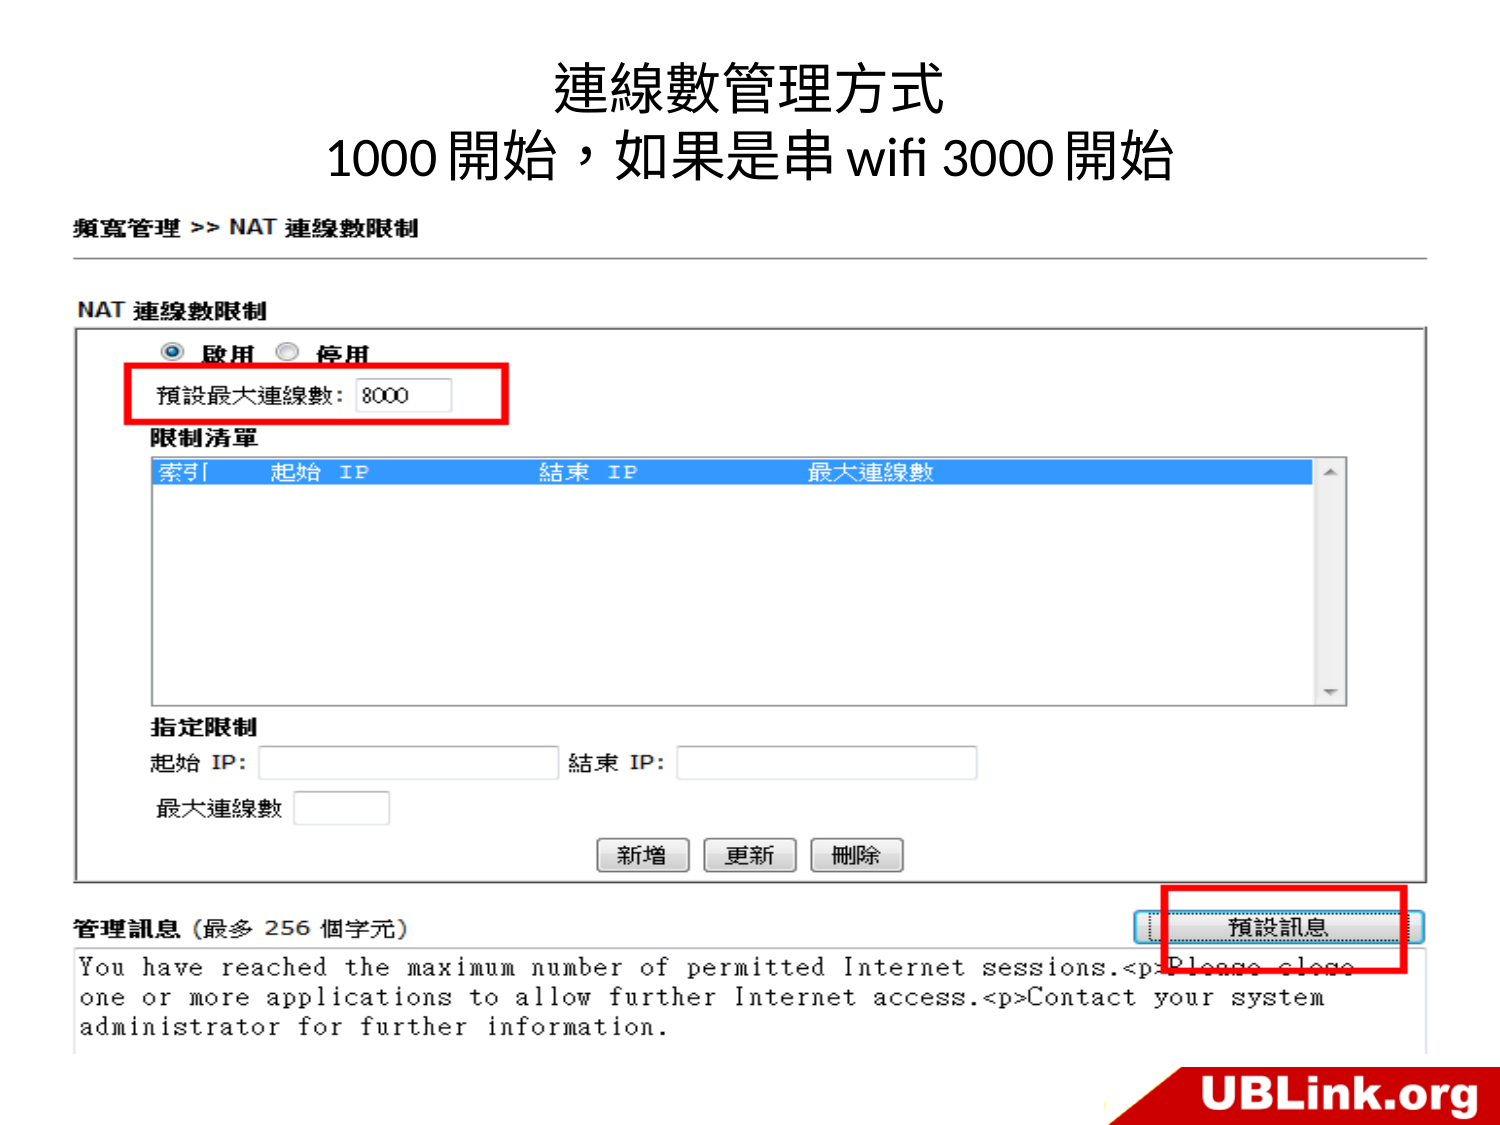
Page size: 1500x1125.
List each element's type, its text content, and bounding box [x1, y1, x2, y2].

title 連線數管理方式 1000開始，如果是串wifi 3000開始 [75, 45, 1425, 197]
picture [64, 207, 1448, 1054]
picture [1104, 1067, 1500, 1125]
